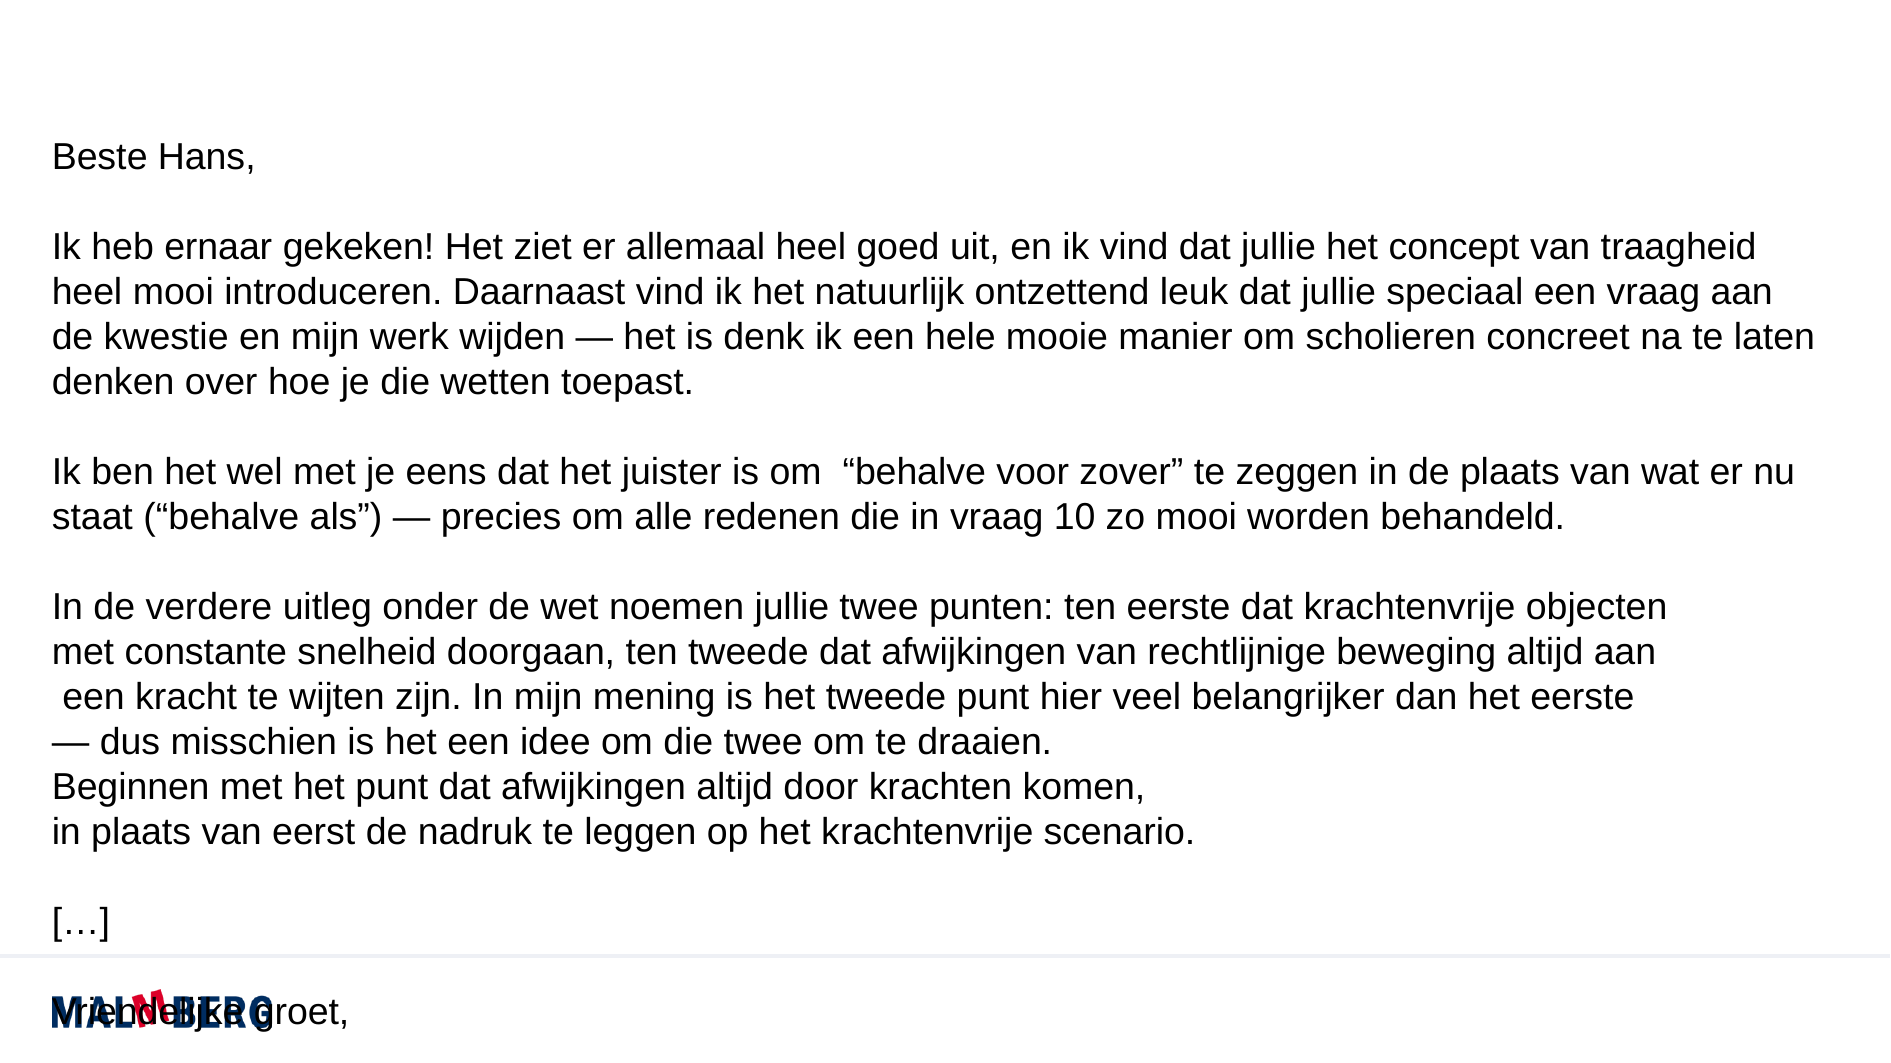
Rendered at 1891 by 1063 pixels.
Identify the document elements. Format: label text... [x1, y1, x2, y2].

list Beste Hans, Ik heb ernaar gekeken! Het ziet er allemaal heel goed uit, en ik vind dat jullie het concept van traagheid heel mooi introduceren. Daarnaast vind ik het natuurlijk ontzettend leuk dat jullie speciaal een vraag aan de kwestie en mijn werk wijden — het is denk ik een hele mooie manier om scholieren concreet na te laten denken over hoe je die wetten toepast. Ik ben het wel met je eens dat het juister is om “behalve voor zover” te zeggen in de plaats van wat er nu staat (“behalve als”) — precies om alle redenen die in vraag 10 zo mooi worden behandeld. In de verdere uitleg onder de wet noemen jullie twee punten: ten eerste dat krachtenvrije objecten met constante snelheid doorgaan, ten tweede dat afwijkingen van rechtlijnige beweging altijd aan een kracht te wijten zijn. In mijn mening is het tweede punt hier veel belangrijker dan het eerste — dus misschien is het een idee om die twee om te draaien. Beginnen met het punt dat afwijkingen altijd door krachten komen, in plaats van eerst de nadruk te leggen op het krachtenvrije scenario. […] Vriendelijke groet, Daan [51, 0, 1836, 1063]
